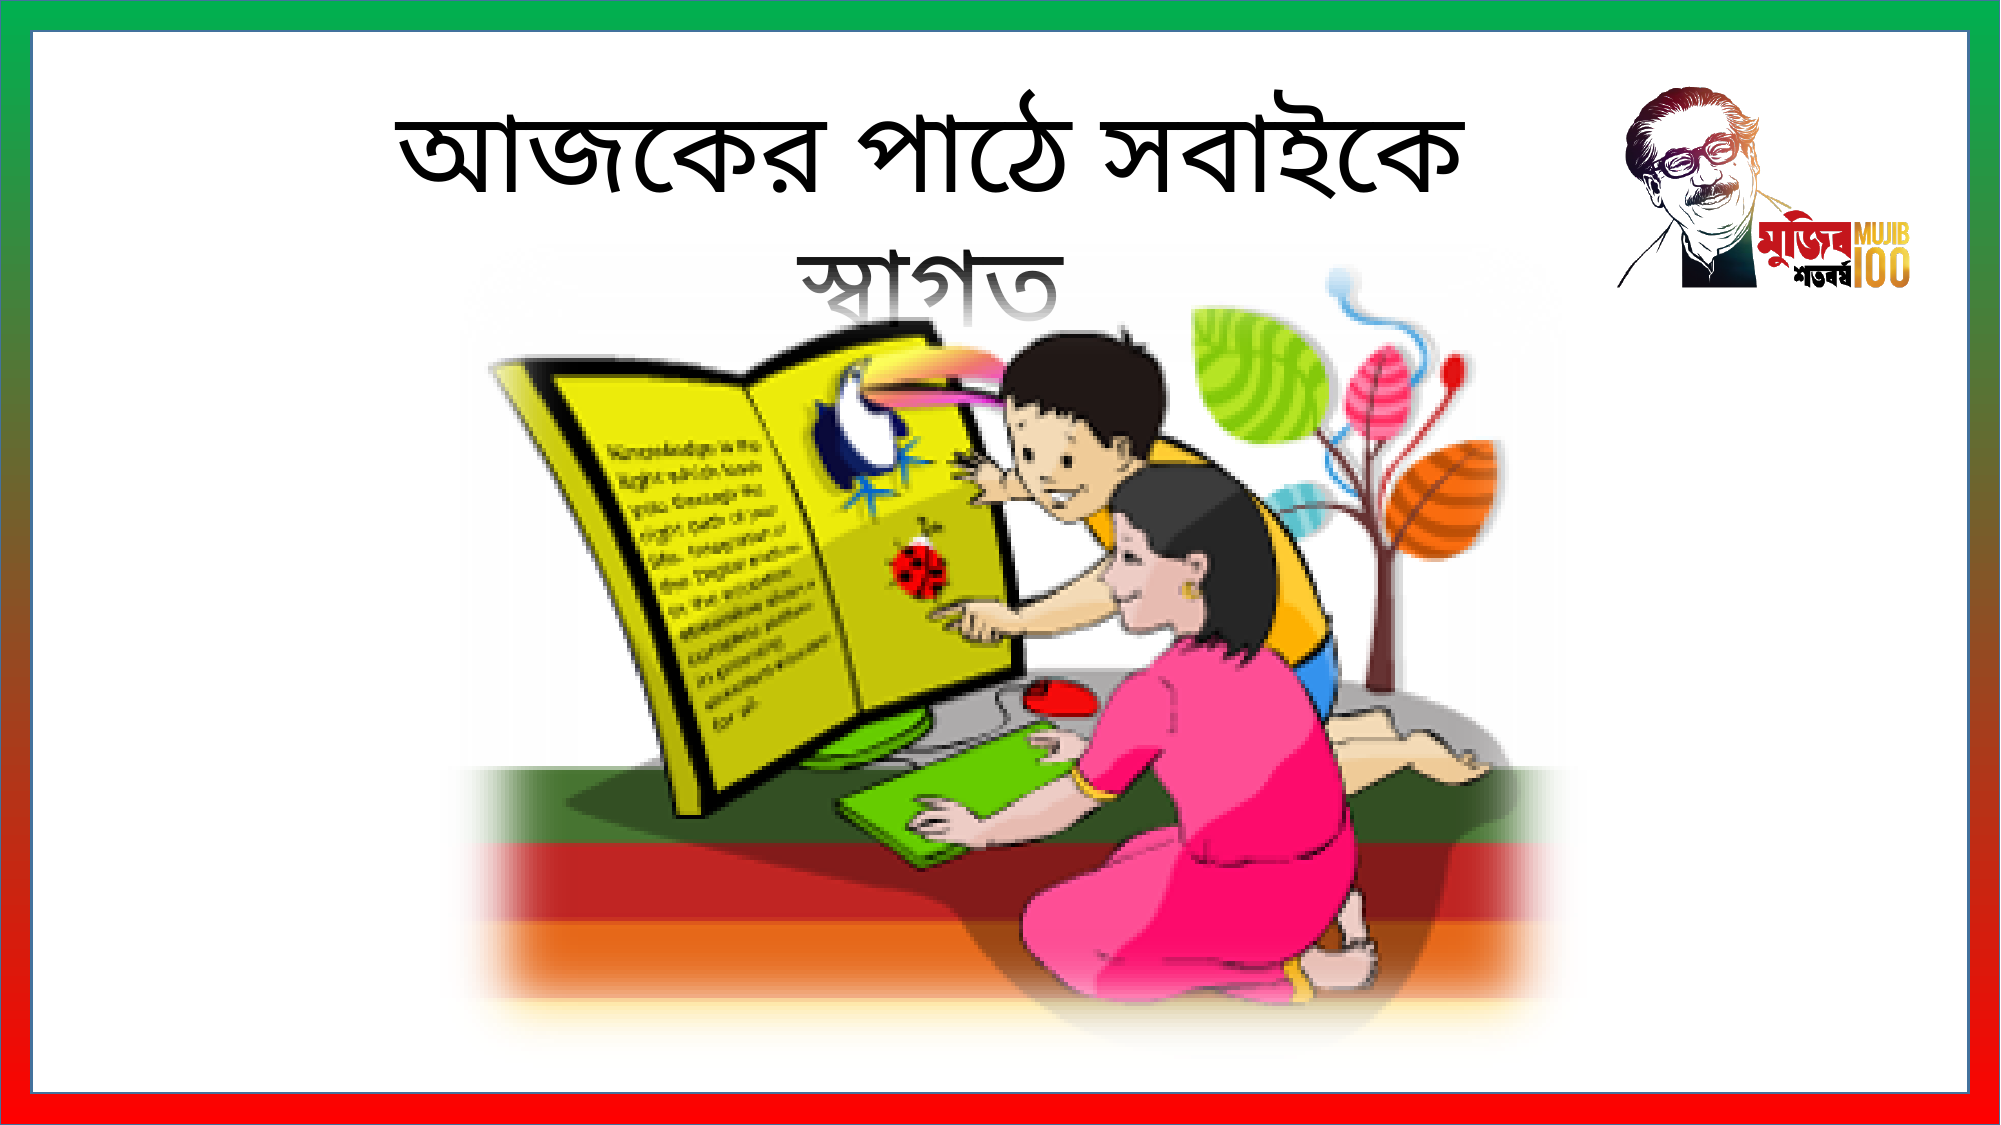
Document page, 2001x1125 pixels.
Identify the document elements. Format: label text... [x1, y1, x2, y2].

text_box [0, 0, 2000, 1125]
picture [440, 63, 1939, 1068]
text_box আজকের পাঠে সবাইকে স্বাগত [274, 72, 1586, 358]
